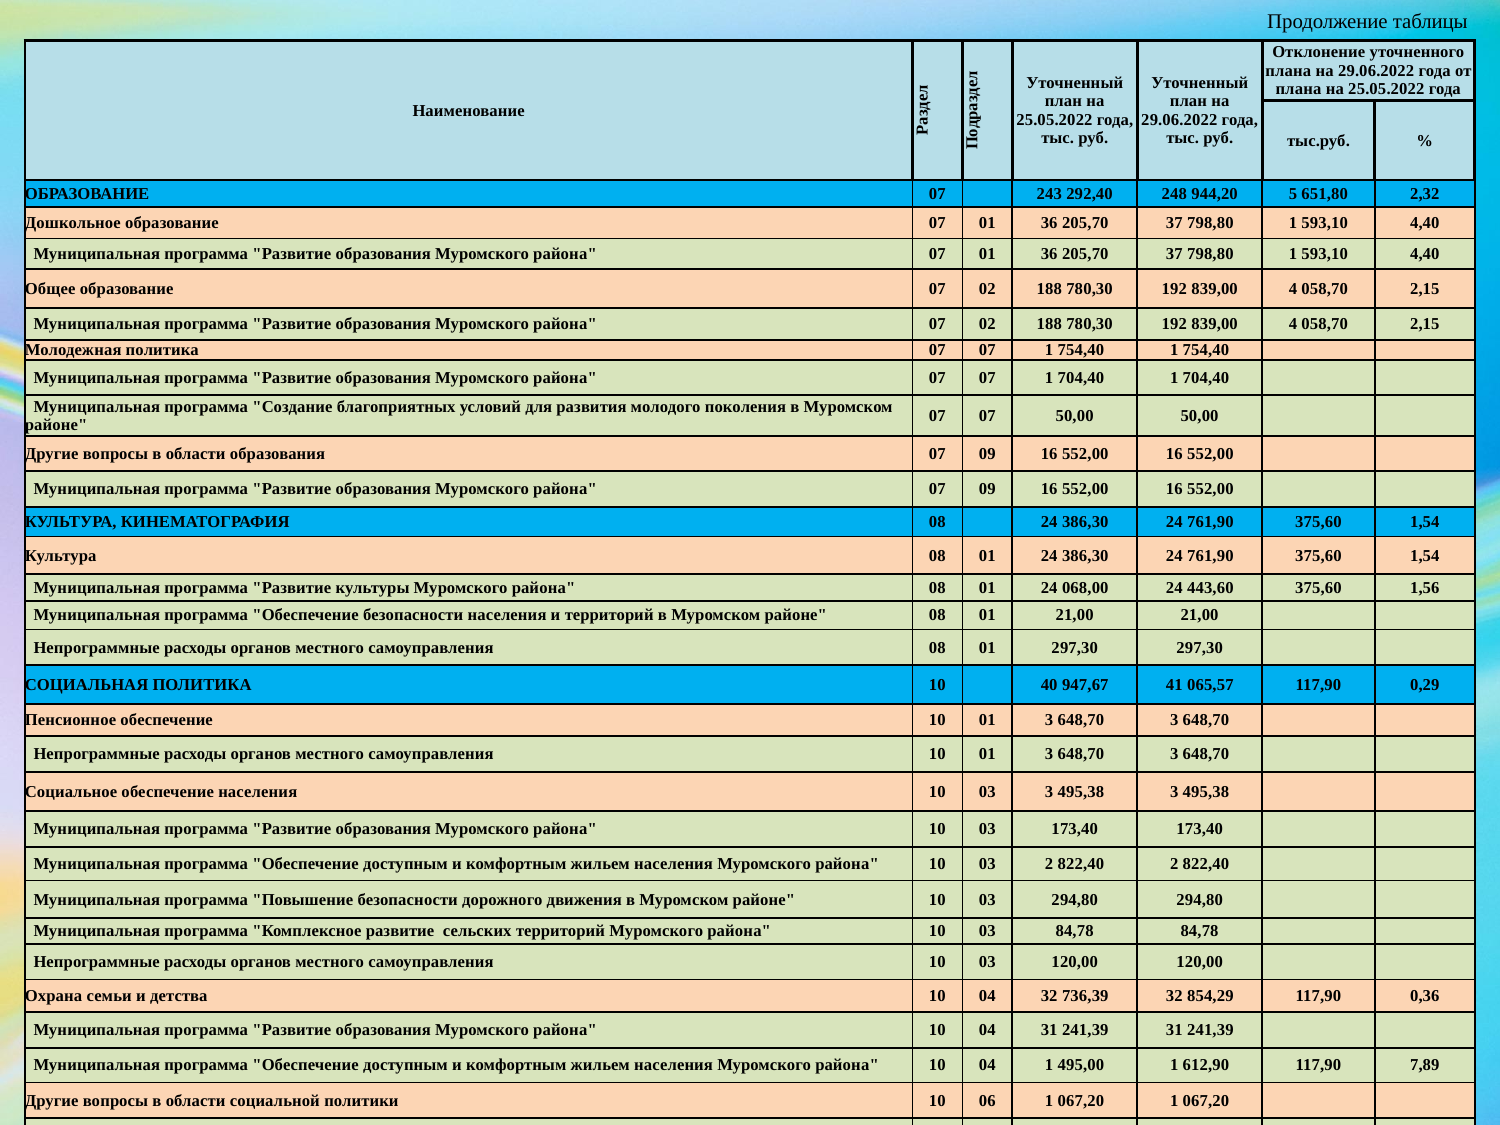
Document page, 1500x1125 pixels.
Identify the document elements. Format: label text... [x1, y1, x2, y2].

text_box Продолжение таблицы [1224, 0, 1488, 40]
table_cell 07 [913, 181, 962, 206]
table_cell 08 [913, 602, 962, 629]
table_cell 117,90 [1263, 666, 1374, 703]
table_cell 16 552,00 [1013, 472, 1136, 506]
table_cell 5 651,80 [1263, 181, 1374, 206]
table_cell 192 839,00 [1138, 309, 1261, 339]
table_cell 03 [963, 945, 1011, 979]
table_cell [1376, 472, 1474, 506]
table_cell Дошкольное образование [26, 208, 912, 238]
table_cell Социальное обеспечение населения [26, 773, 912, 810]
table_header Уточненный план на 29.06.2022 года, тыс. руб. [1139, 42, 1261, 179]
table_cell Муниципальная программа "Развитие образования Муромского района" [26, 1013, 912, 1047]
table_cell 1 067,20 [1013, 1083, 1136, 1117]
table_cell [1263, 1119, 1374, 1125]
table_cell 03 [963, 812, 1011, 846]
table_cell 1 067,20 [1013, 1119, 1136, 1125]
table_cell 1 612,90 [1138, 1049, 1261, 1082]
table_cell Охрана семьи и детства [26, 980, 912, 1011]
table_cell Непрограммные расходы органов местного самоуправления [26, 945, 912, 979]
table_cell СОЦИАЛЬНАЯ ПОЛИТИКА [26, 666, 912, 703]
table_cell 02 [963, 309, 1011, 339]
table_cell 3 648,70 [1013, 705, 1136, 735]
table_cell [1376, 1119, 1474, 1125]
table_cell 4 058,70 [1263, 309, 1374, 339]
table_cell 40 947,67 [1013, 666, 1136, 703]
table_cell 120,00 [1138, 945, 1261, 979]
table_header Уточненный план на 25.05.2022 года, тыс. руб. [1014, 42, 1136, 179]
table_cell 24 068,00 [1013, 575, 1136, 600]
table_cell 37 798,80 [1138, 208, 1261, 238]
table_cell [1376, 773, 1474, 810]
table_cell 0,29 [1376, 666, 1474, 703]
table_cell тыс.руб. [1264, 102, 1373, 179]
table_cell [1376, 705, 1474, 735]
table_cell [1263, 341, 1374, 359]
table_cell Муниципальная программа "Развитие образования Муромского района" [26, 812, 912, 846]
table_cell 2,32 [1376, 181, 1474, 206]
table_cell 24 386,30 [1013, 537, 1136, 573]
table_cell 31 241,39 [1013, 1013, 1136, 1047]
table_cell 2 822,40 [1013, 848, 1136, 880]
table_cell [1263, 773, 1374, 810]
table_cell 03 [963, 919, 1011, 943]
table_cell Муниципальная программа "Развитие образования Муромского района" [26, 309, 912, 339]
table_cell Муниципальная программа "Развитие образования Муромского района" [26, 239, 912, 268]
table_cell 10 [913, 945, 962, 979]
table_cell [1376, 848, 1474, 880]
table_cell [1376, 602, 1474, 629]
table_cell 243 292,40 [1013, 181, 1136, 206]
table_cell 08 [913, 537, 962, 573]
table_cell Муниципальная программа "Обеспечение доступным и комфортным жильем населения Муромского района" [26, 848, 912, 880]
table_cell [963, 666, 1011, 703]
table_cell Непрограммные расходы органов местного самоуправления [26, 630, 912, 664]
table_cell [1263, 602, 1374, 629]
table_cell 24 443,60 [1138, 575, 1261, 600]
table_cell [1376, 881, 1474, 917]
table_cell 1 593,10 [1263, 208, 1374, 238]
table_cell [1263, 812, 1374, 846]
table_cell 37 798,80 [1138, 239, 1261, 268]
table_cell 06 [963, 1119, 1011, 1125]
table_cell [963, 181, 1011, 206]
table_cell 07 [913, 396, 962, 435]
table_cell 10 [913, 1083, 962, 1117]
table_cell 04 [963, 1049, 1011, 1082]
table_cell 188 780,30 [1013, 270, 1136, 307]
table_cell Муниципальная программа "Развитие образования Муромского района" [26, 1119, 912, 1125]
table_cell 07 [913, 437, 962, 470]
table_cell 188 780,30 [1013, 309, 1136, 339]
picture [1476, 0, 1500, 152]
table_cell 01 [963, 537, 1011, 573]
table_cell [1376, 630, 1474, 664]
table_header Наименование [26, 42, 911, 179]
table_cell 16 552,00 [1013, 437, 1136, 470]
table_cell Муниципальная программа "Развитие образования Муромского района" [26, 472, 912, 506]
table_cell [1376, 812, 1474, 846]
table_cell 2 822,40 [1138, 848, 1261, 880]
table_cell Молодежная политика [26, 341, 912, 359]
table_cell 3 495,38 [1013, 773, 1136, 810]
table_cell 01 [963, 705, 1011, 735]
table_cell 04 [963, 1013, 1011, 1047]
table_cell 4,40 [1376, 208, 1474, 238]
table_cell 07 [963, 361, 1011, 394]
table_cell 01 [963, 239, 1011, 268]
table_cell [1376, 341, 1474, 359]
table_cell 294,80 [1013, 881, 1136, 917]
table_cell 08 [913, 630, 962, 664]
table_cell 117,90 [1263, 980, 1374, 1011]
table_cell 50,00 [1013, 396, 1136, 435]
table_cell [1376, 1013, 1474, 1047]
table_cell Пенсионное обеспечение [26, 705, 912, 735]
table_cell 1 593,10 [1263, 239, 1374, 268]
table_cell [1263, 705, 1374, 735]
table_cell 10 [913, 1013, 962, 1047]
table_cell 10 [913, 919, 962, 943]
table_cell [1263, 945, 1374, 979]
table_cell [1263, 1083, 1374, 1117]
table_cell 32 736,39 [1013, 980, 1136, 1011]
table_cell [1376, 437, 1474, 470]
table_cell [963, 508, 1011, 536]
table_header Раздел [914, 42, 961, 179]
table_cell 3 495,38 [1138, 773, 1261, 810]
table_cell Другие вопросы в области образования [26, 437, 912, 470]
table_cell 16 552,00 [1138, 437, 1261, 470]
table_cell 10 [913, 980, 962, 1011]
table_cell 1 754,40 [1013, 341, 1136, 359]
table_cell 1 067,20 [1138, 1083, 1261, 1117]
table_cell 4 058,70 [1263, 270, 1374, 307]
table_cell 07 [913, 361, 962, 394]
table_cell Непрограммные расходы органов местного самоуправления [26, 737, 912, 771]
table_cell [1263, 396, 1374, 435]
table_cell 3 648,70 [1138, 737, 1261, 771]
table_header Подраздел [964, 42, 1011, 179]
table_cell Муниципальная программа "Создание благоприятных условий для развития молодого поколения в Муромском районе" [26, 396, 912, 435]
table_cell 375,60 [1263, 537, 1374, 573]
table_cell 06 [963, 1083, 1011, 1117]
table_cell 2,15 [1376, 270, 1474, 307]
table_cell Муниципальная программа "Развитие образования Муромского района" [26, 361, 912, 394]
table_cell 3 648,70 [1013, 737, 1136, 771]
table_cell Муниципальная программа "Развитие культуры Муромского района" [26, 575, 912, 600]
table_cell 10 [913, 737, 962, 771]
table_cell 41 065,57 [1138, 666, 1261, 703]
table_cell 08 [913, 575, 962, 600]
table_cell 1 704,40 [1013, 361, 1136, 394]
table_cell 10 [913, 705, 962, 735]
table_cell 0,36 [1376, 980, 1474, 1011]
table_cell Муниципальная программа "Обеспечение безопасности населения и территорий в Муромском районе" [26, 602, 912, 629]
picture [1476, 470, 1500, 1125]
table_cell [1263, 919, 1374, 943]
table_cell 03 [963, 881, 1011, 917]
table_cell КУЛЬТУРА, КИНЕМАТОГРАФИЯ [26, 508, 912, 536]
table_cell 3 648,70 [1138, 705, 1261, 735]
table_cell 01 [963, 208, 1011, 238]
table_cell 192 839,00 [1138, 270, 1261, 307]
table_cell 7,89 [1376, 1049, 1474, 1082]
table_cell 07 [913, 208, 962, 238]
table_cell 1,54 [1376, 537, 1474, 573]
table_cell 1 067,20 [1138, 1119, 1261, 1125]
table_cell 120,00 [1013, 945, 1136, 979]
table_cell 248 944,20 [1138, 181, 1261, 206]
table_cell 31 241,39 [1138, 1013, 1261, 1047]
table_cell 21,00 [1138, 602, 1261, 629]
table_cell [1263, 361, 1374, 394]
table_cell 03 [963, 848, 1011, 880]
table_cell 375,60 [1263, 508, 1374, 536]
table_cell [1376, 361, 1474, 394]
table_cell [1263, 848, 1374, 880]
table_cell 10 [913, 848, 962, 880]
table_cell 01 [963, 630, 1011, 664]
table_cell 84,78 [1013, 919, 1136, 943]
table_cell 01 [963, 737, 1011, 771]
table_cell 16 552,00 [1138, 472, 1261, 506]
table_cell 173,40 [1138, 812, 1261, 846]
table_cell 07 [913, 472, 962, 506]
table_cell 24 386,30 [1013, 508, 1136, 536]
table_cell 07 [913, 239, 962, 268]
table_cell [1263, 630, 1374, 664]
table_cell 10 [913, 773, 962, 810]
table_cell 294,80 [1138, 881, 1261, 917]
table_cell 36 205,70 [1013, 239, 1136, 268]
table_cell 24 761,90 [1138, 508, 1261, 536]
table_cell 02 [963, 270, 1011, 307]
table_cell 07 [913, 270, 962, 307]
table_cell 24 761,90 [1138, 537, 1261, 573]
table_cell 1,56 [1376, 575, 1474, 600]
table_cell 21,00 [1013, 602, 1136, 629]
table_cell 10 [913, 666, 962, 703]
table_cell Общее образование [26, 270, 912, 307]
table_cell 173,40 [1013, 812, 1136, 846]
table_cell 07 [913, 341, 962, 359]
table_cell 10 [913, 881, 962, 917]
table_cell Муниципальная программа "Повышение безопасности дорожного движения в Муромском районе" [26, 881, 912, 917]
table_cell 04 [963, 980, 1011, 1011]
table_cell 375,60 [1263, 575, 1374, 600]
table_cell 10 [913, 1119, 962, 1125]
table_cell 1 754,40 [1138, 341, 1261, 359]
table_cell [1263, 472, 1374, 506]
table_cell 01 [963, 602, 1011, 629]
table_cell 32 854,29 [1138, 980, 1261, 1011]
table_cell % [1376, 102, 1473, 179]
table_cell [1376, 919, 1474, 943]
table_cell 08 [913, 508, 962, 536]
table_cell [1376, 1083, 1474, 1117]
table_cell 117,90 [1263, 1049, 1374, 1082]
table_header Отклонение уточненного плана на 29.06.2022 года от плана на 25.05.2022 года [1264, 42, 1473, 99]
table_cell [1263, 737, 1374, 771]
table_cell 01 [963, 575, 1011, 600]
table_cell Муниципальная программа "Комплексное развитие сельских территорий Муромского района" [26, 919, 912, 943]
table_cell 10 [913, 1049, 962, 1082]
table_cell 36 205,70 [1013, 208, 1136, 238]
table_cell 07 [963, 396, 1011, 435]
table_cell 4,40 [1376, 239, 1474, 268]
table_cell [1263, 1013, 1374, 1047]
table_cell [1263, 437, 1374, 470]
table_cell 1,54 [1376, 508, 1474, 536]
table_cell [1376, 737, 1474, 771]
table_cell 84,78 [1138, 919, 1261, 943]
table_cell [1376, 945, 1474, 979]
picture [0, 0, 1224, 1125]
table_cell 03 [963, 773, 1011, 810]
table_cell [1263, 881, 1374, 917]
table_cell [1376, 396, 1474, 435]
table_cell Муниципальная программа "Обеспечение доступным и комфортным жильем населения Муромского района" [26, 1049, 912, 1082]
table_cell Культура [26, 537, 912, 573]
table_cell 07 [913, 309, 962, 339]
table_cell 10 [913, 812, 962, 846]
table_cell 50,00 [1138, 396, 1261, 435]
table_cell 297,30 [1138, 630, 1261, 664]
table_cell 1 704,40 [1138, 361, 1261, 394]
table_cell ОБРАЗОВАНИЕ [26, 181, 912, 206]
table_cell 09 [963, 472, 1011, 506]
table_cell 2,15 [1376, 309, 1474, 339]
table_cell 1 495,00 [1013, 1049, 1136, 1082]
table_cell 297,30 [1013, 630, 1136, 664]
table_cell Другие вопросы в области социальной политики [26, 1083, 912, 1117]
table_cell 07 [963, 341, 1011, 359]
table_cell 09 [963, 437, 1011, 470]
